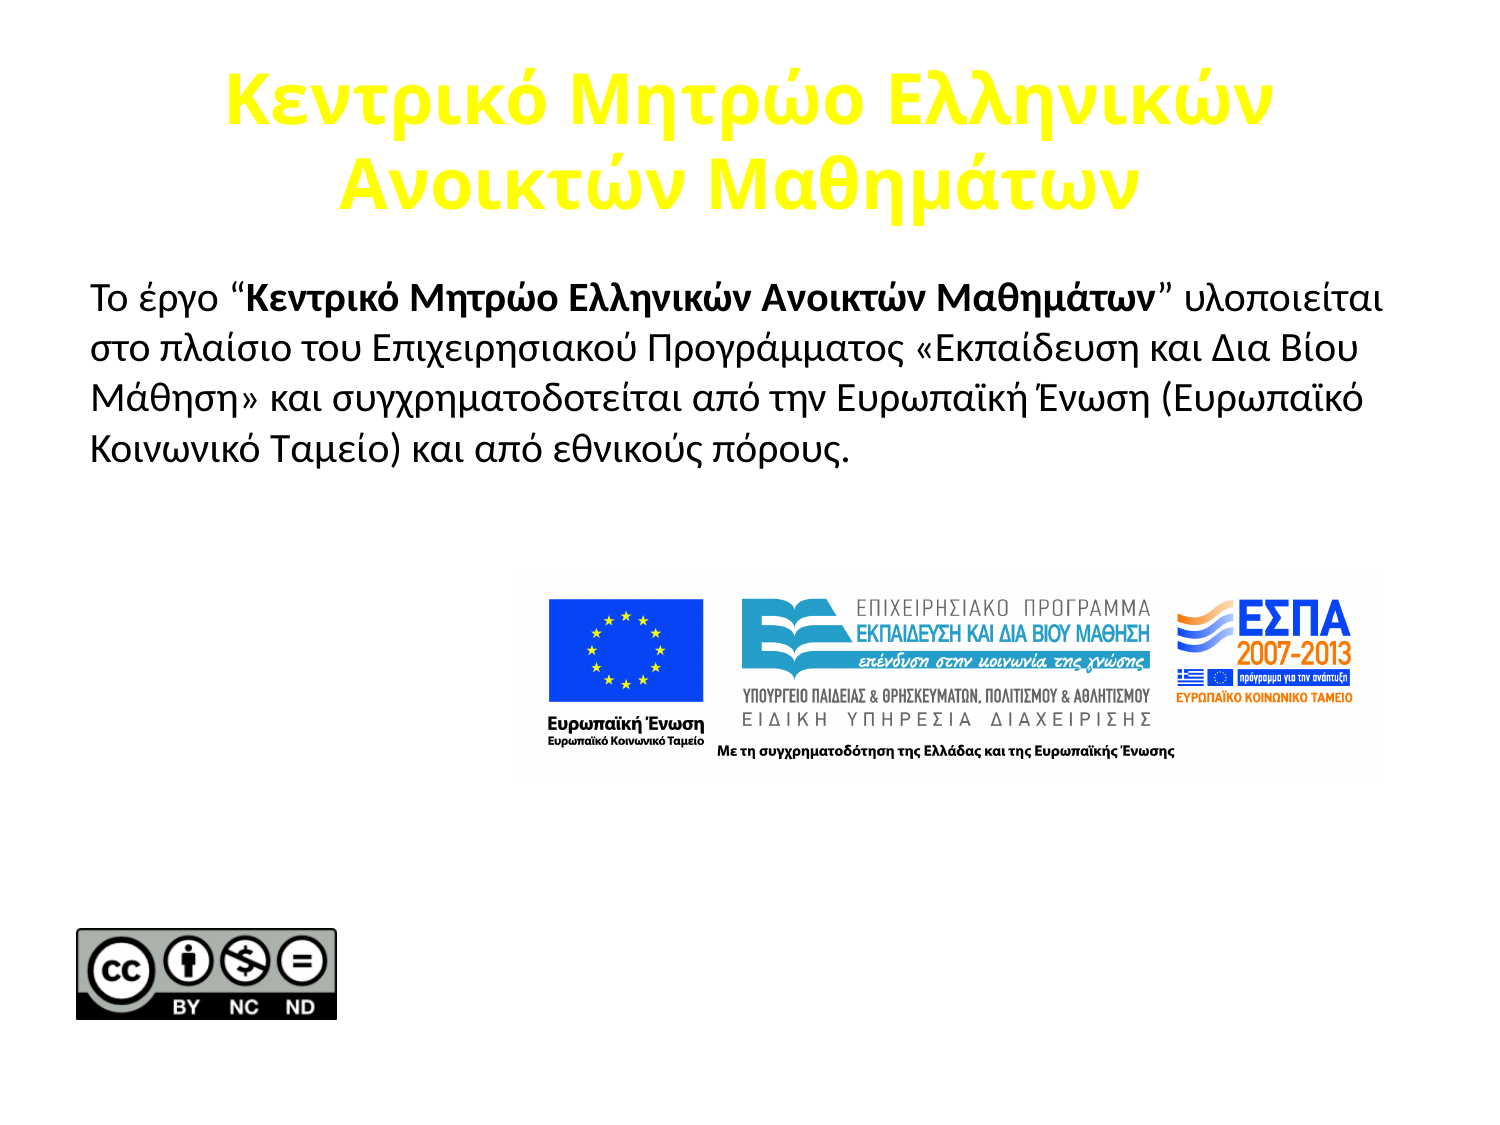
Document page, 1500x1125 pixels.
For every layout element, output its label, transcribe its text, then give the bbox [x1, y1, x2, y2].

list Το έργο “Κεντρικό Μητρώο Ελληνικών Ανοικτών Μαθημάτων” υλοποιείται στο πλαίσιο του Επιχειρησιακού Προγράμματος «Εκπαίδευση και Δια Βίου Μάθηση» και συγχρηματοδοτείται από την Ευρωπαϊκή Ένωση (Ευρωπαϊκό Κοινωνικό Ταμείο) και από εθνικούς πόρους. [74, 262, 1426, 1006]
picture [76, 928, 337, 1020]
title Κεντρικό Μητρώο Ελληνικών Ανοικτών Μαθημάτων [74, 44, 1426, 233]
picture [513, 573, 1379, 781]
